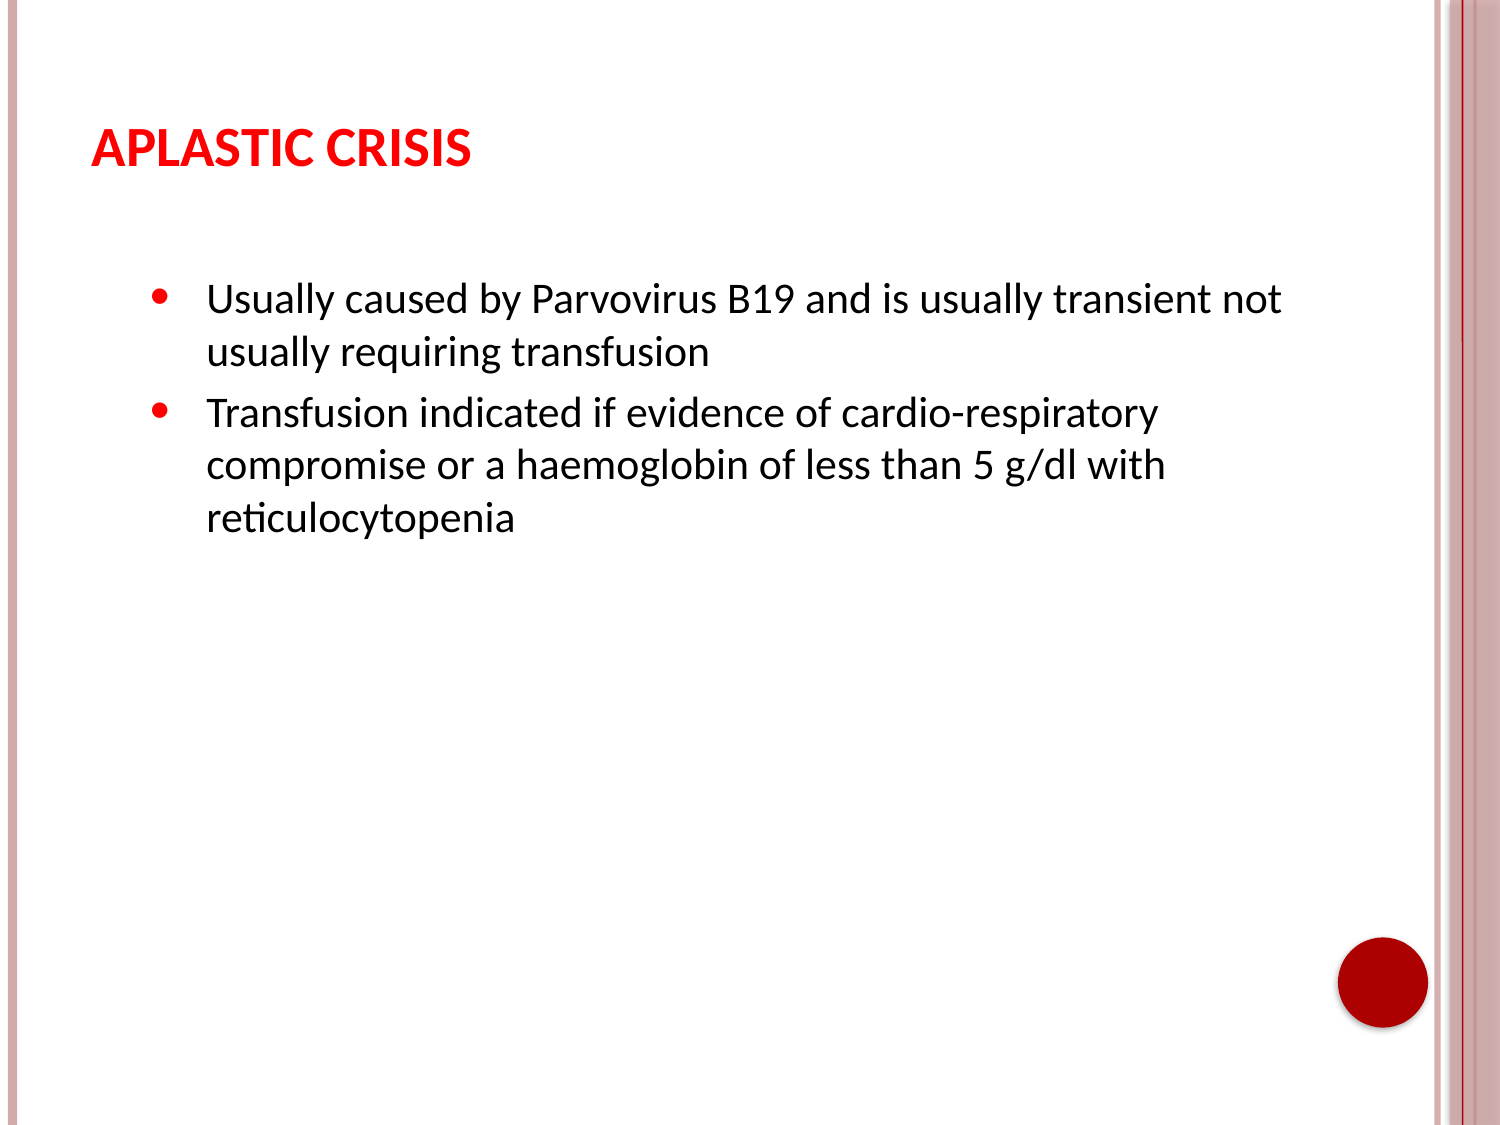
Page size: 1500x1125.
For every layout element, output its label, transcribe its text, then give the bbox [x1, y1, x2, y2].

title Aplastic crisis [76, 101, 1302, 186]
list Usually caused by Parvovirus B19 and is usually transient not usually requiring transfusion Transfusion indicated if evidence of cardio-respiratory compromise or a haemoglobin of less than 5 g/dl with reticulocytopenia [74, 262, 1301, 1063]
